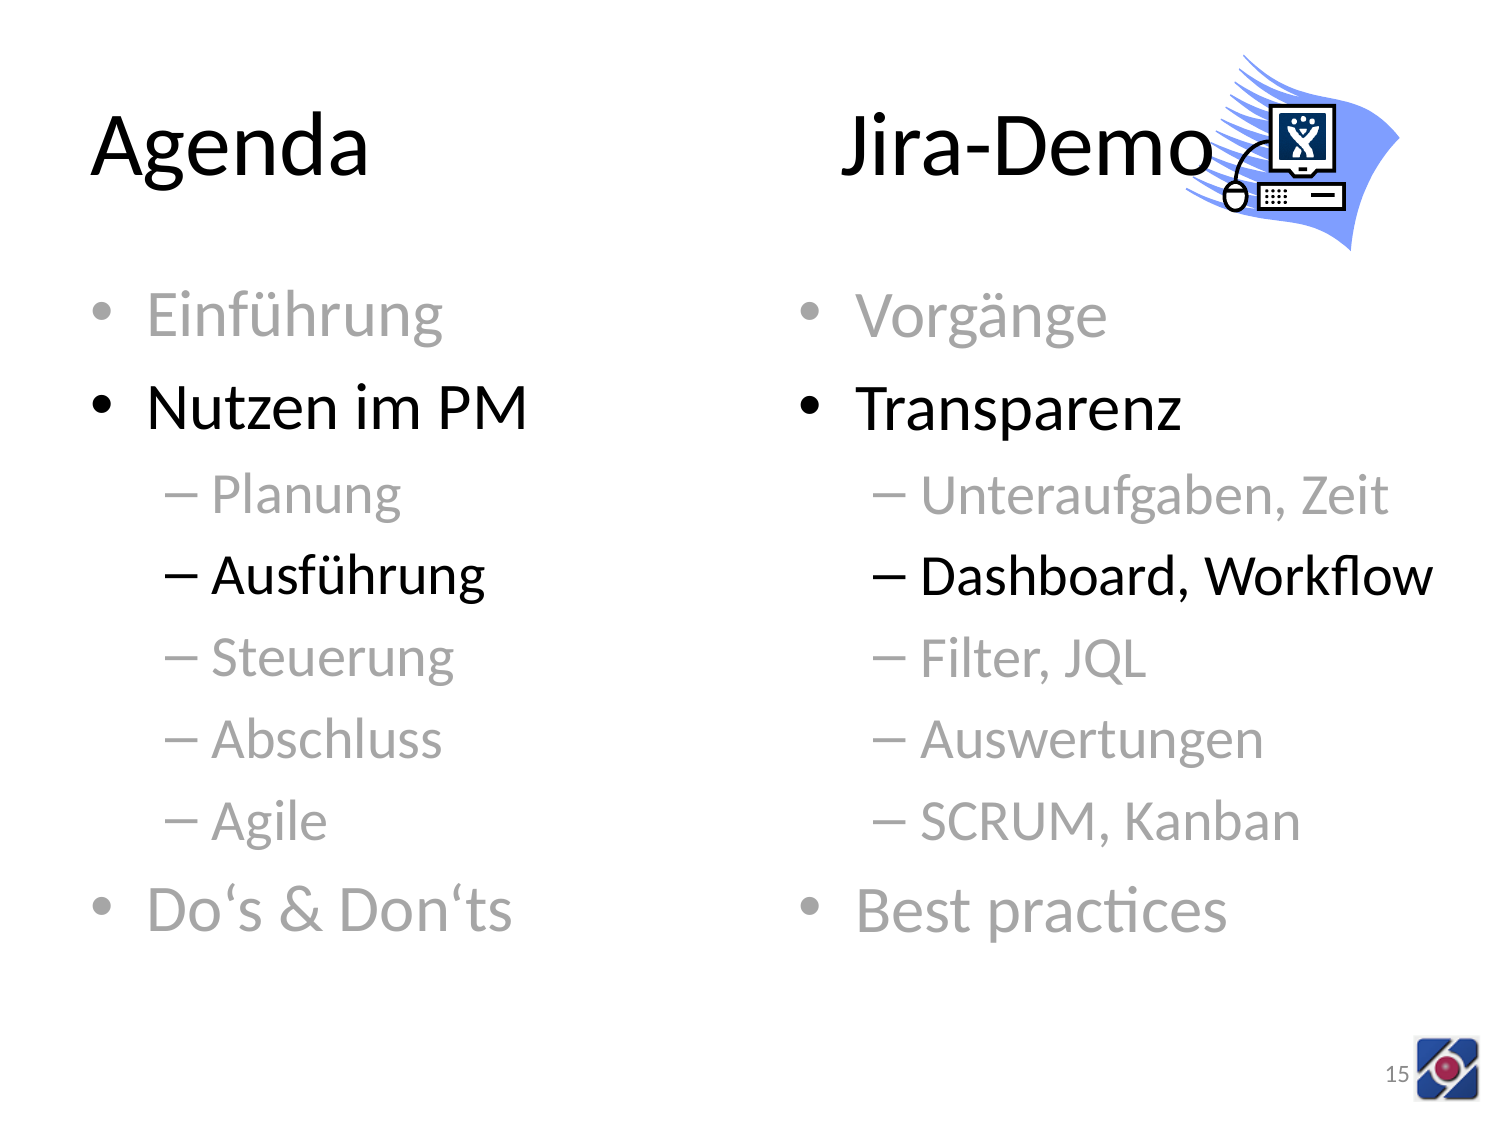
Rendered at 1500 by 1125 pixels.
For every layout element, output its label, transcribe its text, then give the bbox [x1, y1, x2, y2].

title Agenda Jira-Demo [75, 45, 1425, 233]
text_box Vorgänge Transparenz Unteraufgaben, Zeit Dashboard, Workflow Filter, JQL Auswertungen SCRUM, Kanban Best practices [783, 263, 1459, 1080]
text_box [1185, 54, 1400, 252]
picture [1412, 1034, 1483, 1102]
slide_number 15 [1074, 1042, 1407, 1103]
list Einführung Nutzen im PM Planung Ausführung Steuerung Abschluss Agile Do‘s & Don‘ts [75, 262, 750, 1005]
